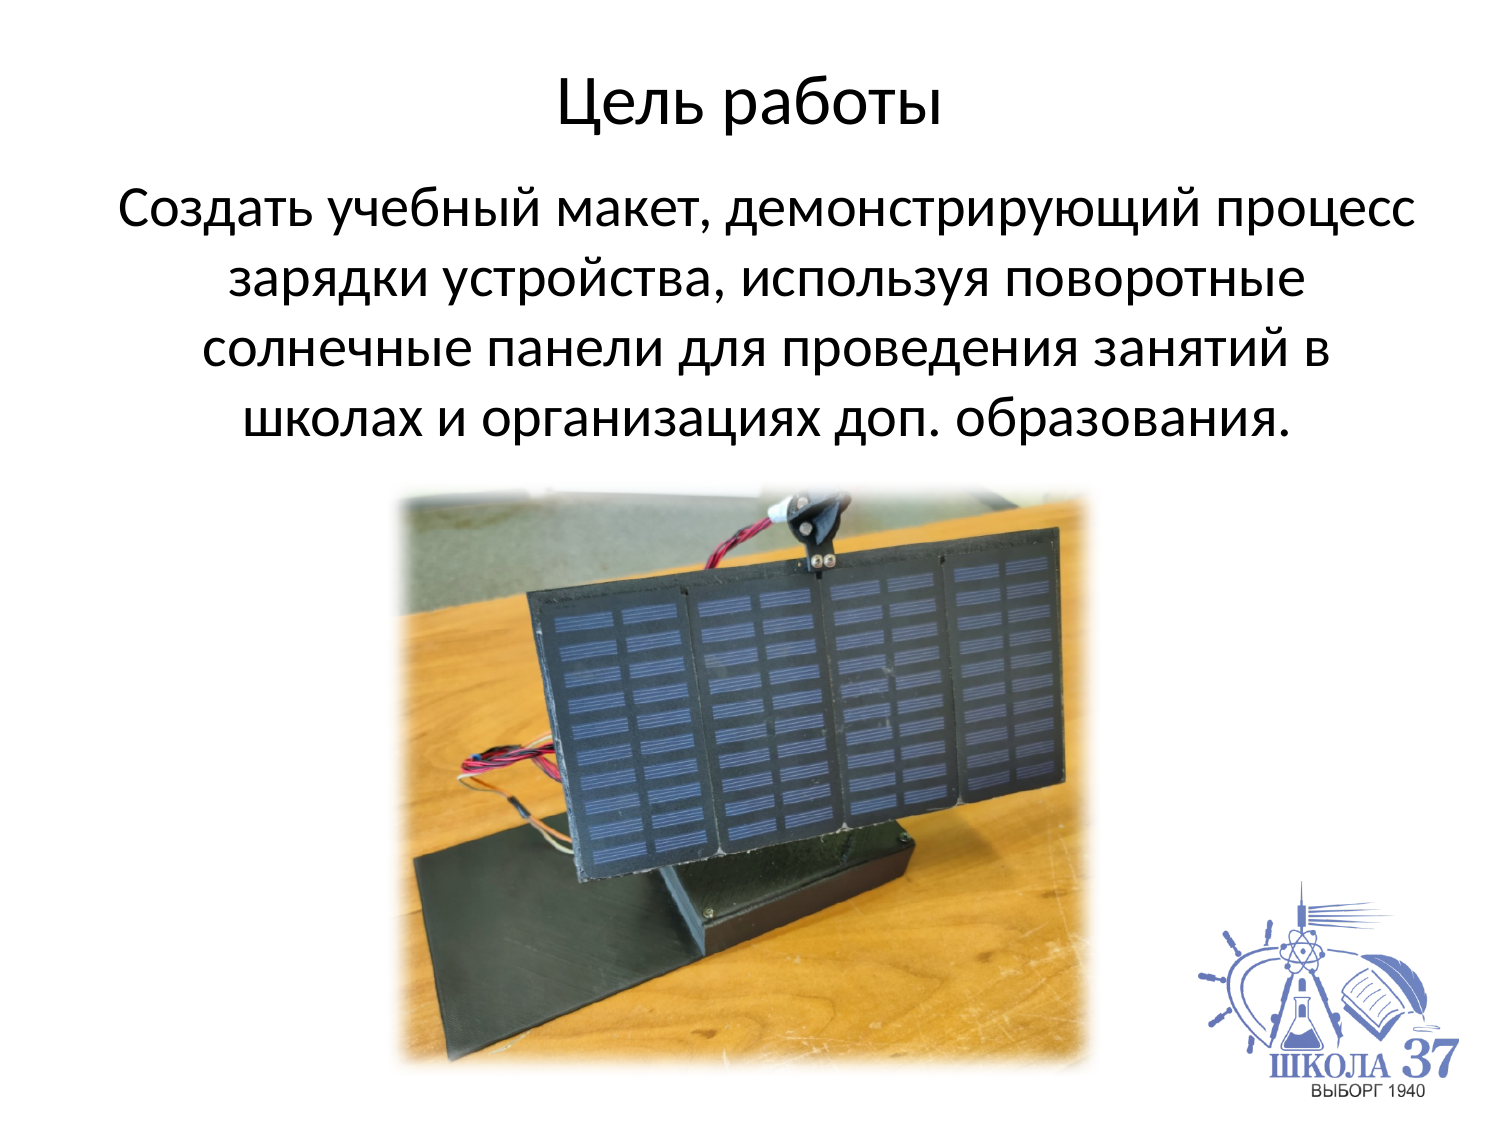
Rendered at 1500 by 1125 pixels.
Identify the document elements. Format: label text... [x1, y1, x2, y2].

text_box Создать учебный макет, демонстрирующий процесс зарядки устройства, используя поворотные солнечные панели для проведения занятий в школах и организациях доп. образования. [93, 160, 1442, 456]
picture [386, 480, 1102, 1077]
picture [1198, 881, 1459, 1097]
title Цель работы [75, 45, 1425, 233]
